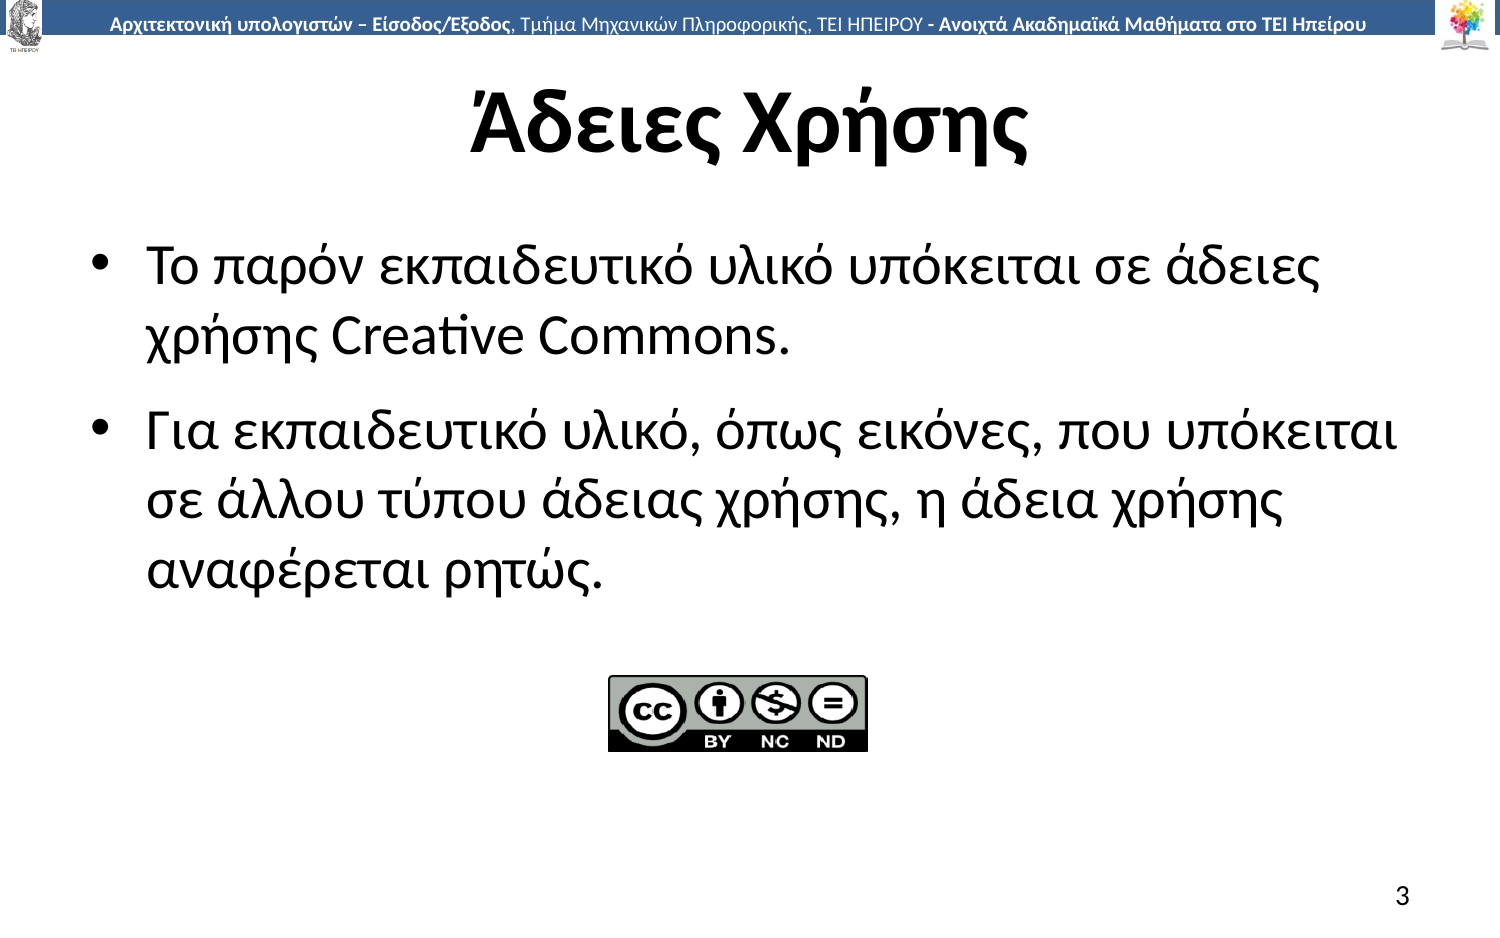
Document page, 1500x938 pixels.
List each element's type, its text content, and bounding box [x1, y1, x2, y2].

picture [6, 0, 42, 54]
picture [1435, 0, 1495, 52]
title Άδειες Χρήσης [75, 37, 1425, 194]
slide_number 3 [1074, 868, 1425, 919]
picture [607, 675, 868, 752]
list Το παρόν εκπαιδευτικό υλικό υπόκειται σε άδειες χρήσης Creative Commons. Για εκπαιδευτικό υλικό, όπως εικόνες, που υπόκειται σε άλλου τύπου άδειας χρήσης, η άδεια χρήσης αναφέρεται ρητώς. [75, 218, 1425, 838]
